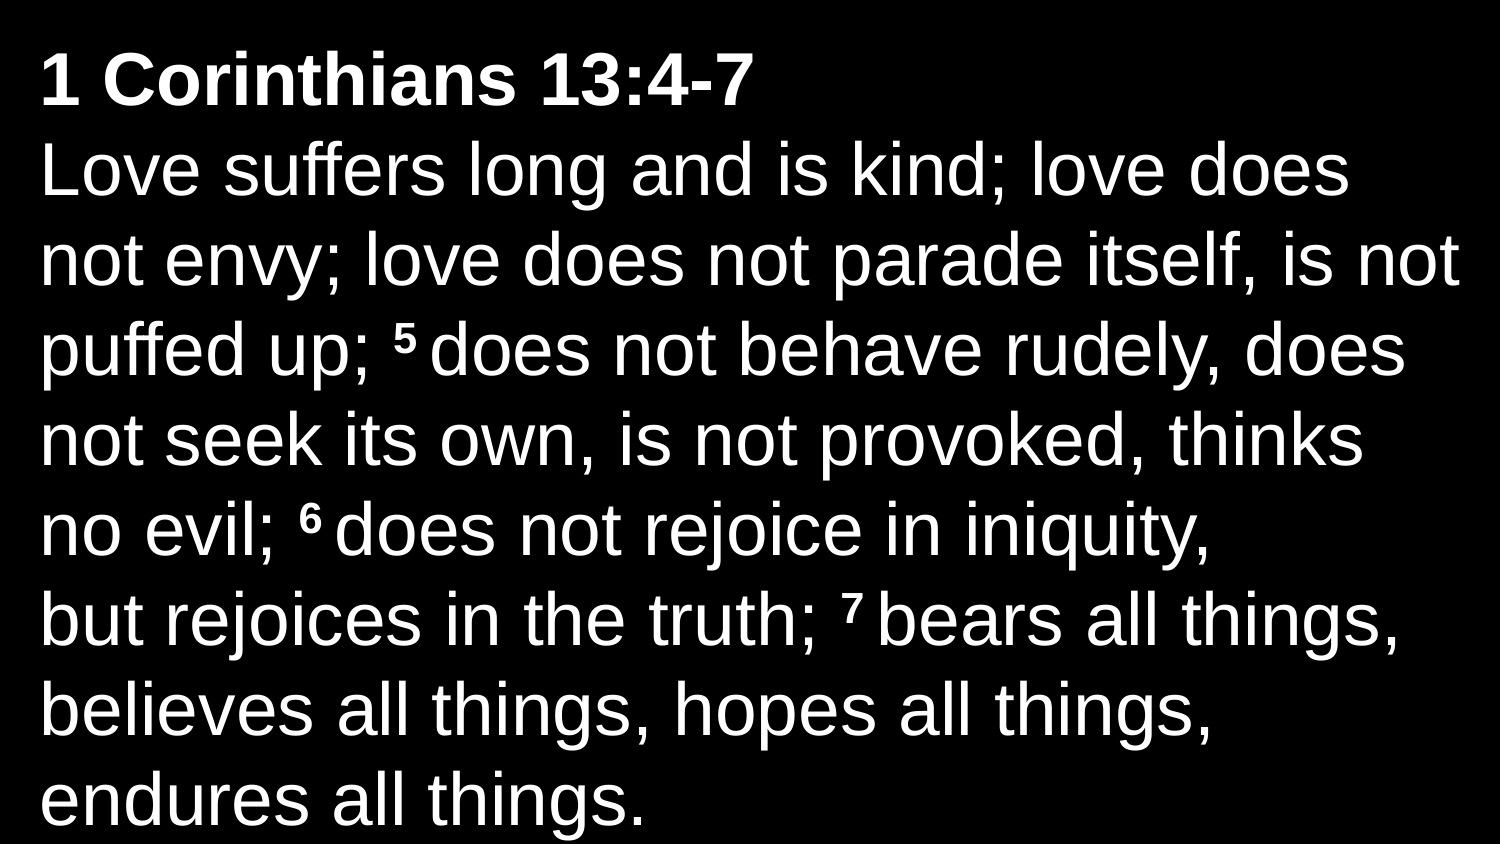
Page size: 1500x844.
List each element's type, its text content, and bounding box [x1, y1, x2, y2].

text_box 1 Corinthians 13:4-7 Love suffers long and is kind; love does not envy; love does not parade itself, is not puffed up; 5 does not behave rudely, does not seek its own, is not provoked, thinks no evil; 6 does not rejoice in iniquity, but rejoices in the truth; 7 bears all things, believes all things, hopes all things, endures all things. [25, 23, 1479, 844]
